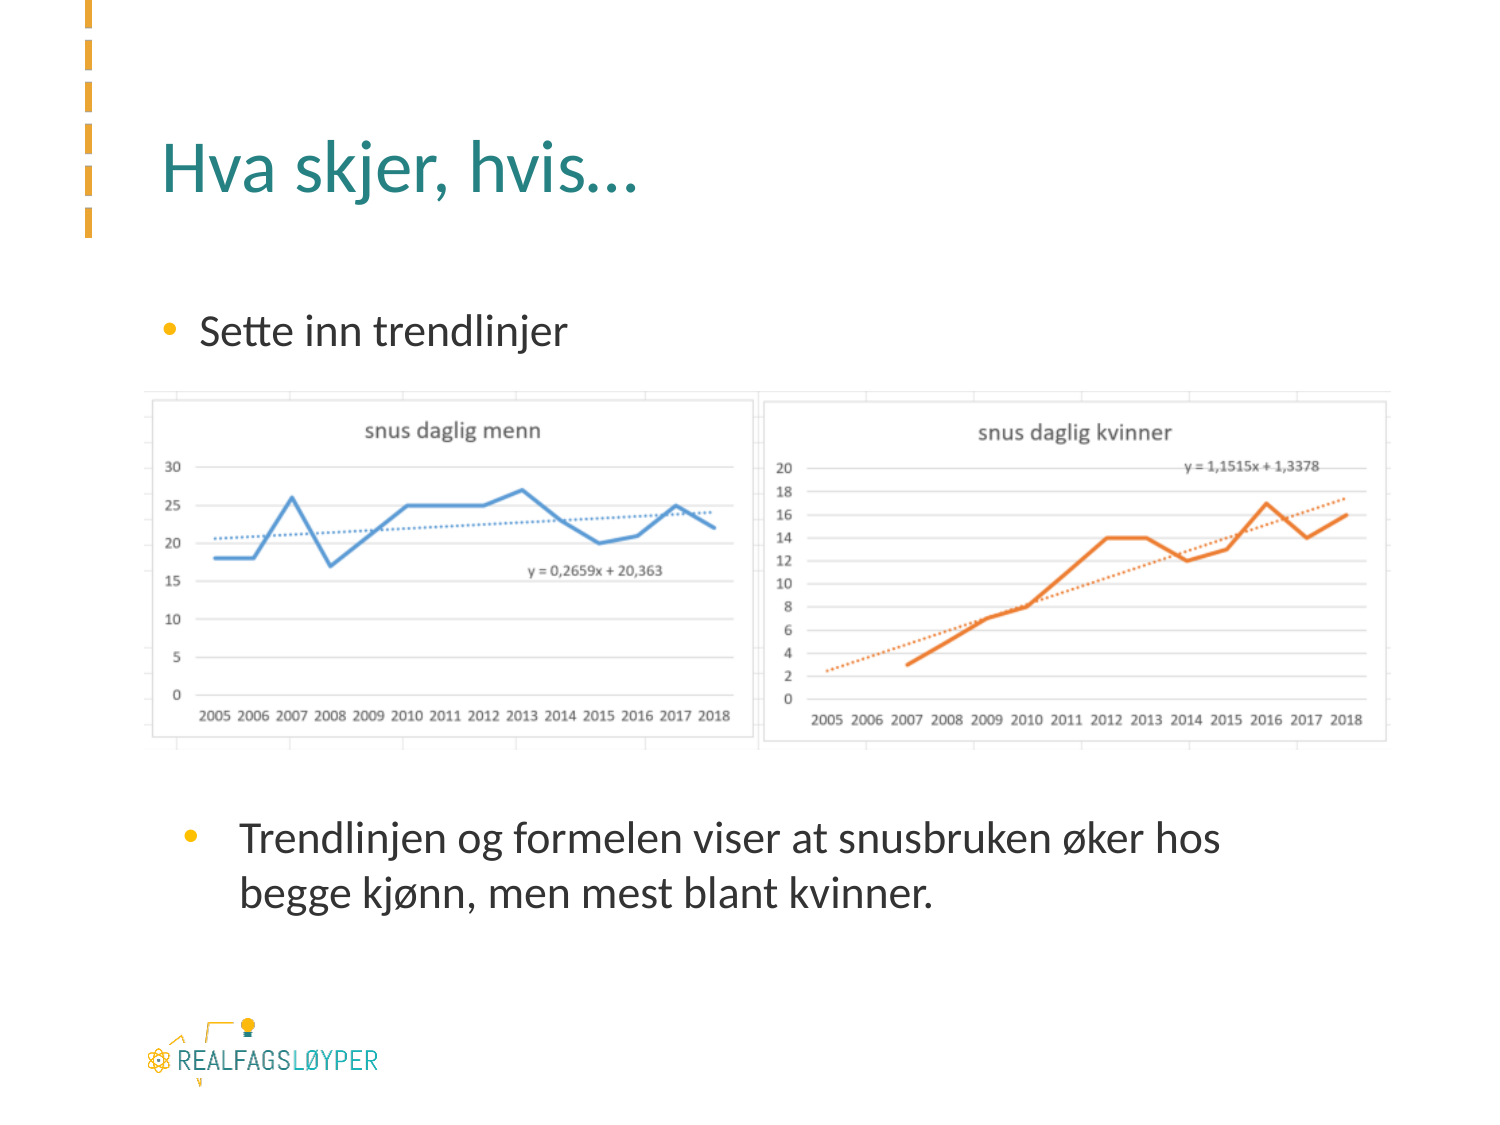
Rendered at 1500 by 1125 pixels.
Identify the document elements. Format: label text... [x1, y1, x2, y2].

title Hva skjer, hvis… [146, 59, 1391, 278]
text_box Trendlinjen og formelen viser at snusbruken øker hos begge kjønn, men mest blant kvinner. [168, 800, 1336, 925]
list Sette inn trendlinjer [146, 750, 1391, 986]
picture [85, 0, 92, 238]
picture [144, 391, 1391, 750]
picture [146, 1018, 380, 1089]
list Sette inn trendlinjer [146, 299, 1391, 391]
